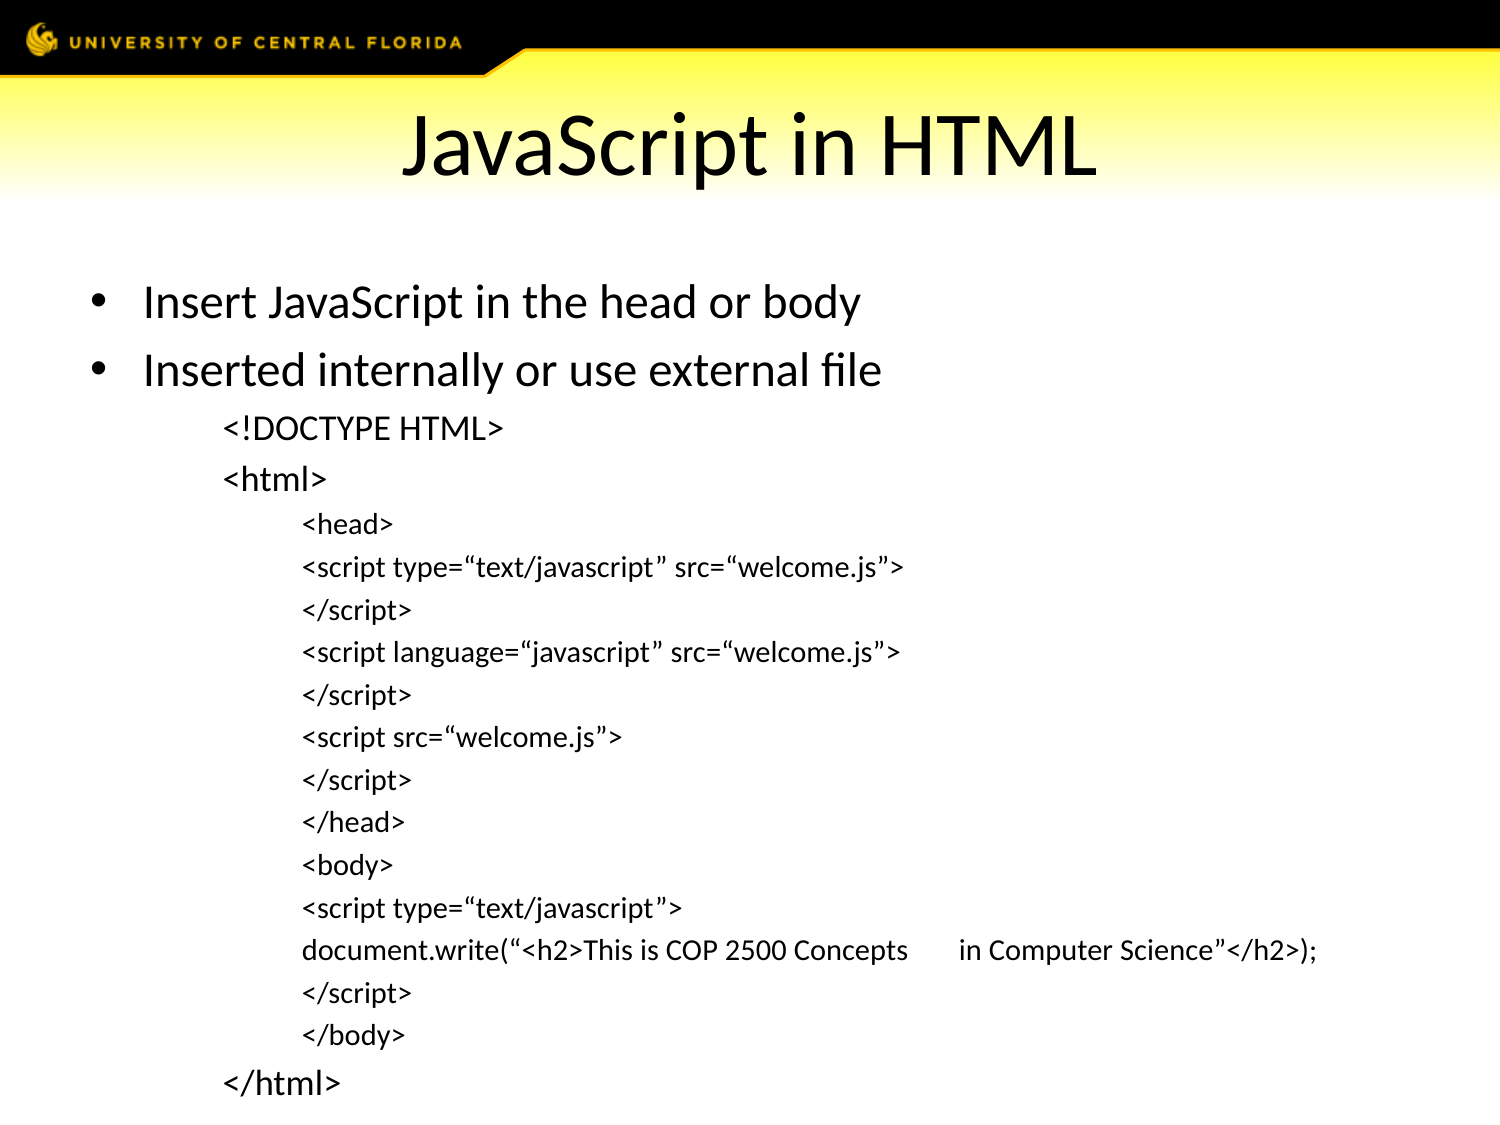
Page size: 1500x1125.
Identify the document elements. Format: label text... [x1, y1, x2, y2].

title JavaScript in HTML [75, 45, 1425, 233]
list Insert JavaScript in the head or body Inserted internally or use external file <!DOCTYPE HTML> <html> <head> <script type=“text/javascript” src=“welcome.js”> </script> <script language=“javascript” src=“welcome.js”> </script> <script src=“welcome.js”> </script> </head> <body> <script type=“text/javascript”> document.write(“<h2>This is COP 2500 Concepts in Computer Science”</h2>); </script> </body> </html> [75, 262, 1425, 1125]
picture [0, 0, 484, 74]
